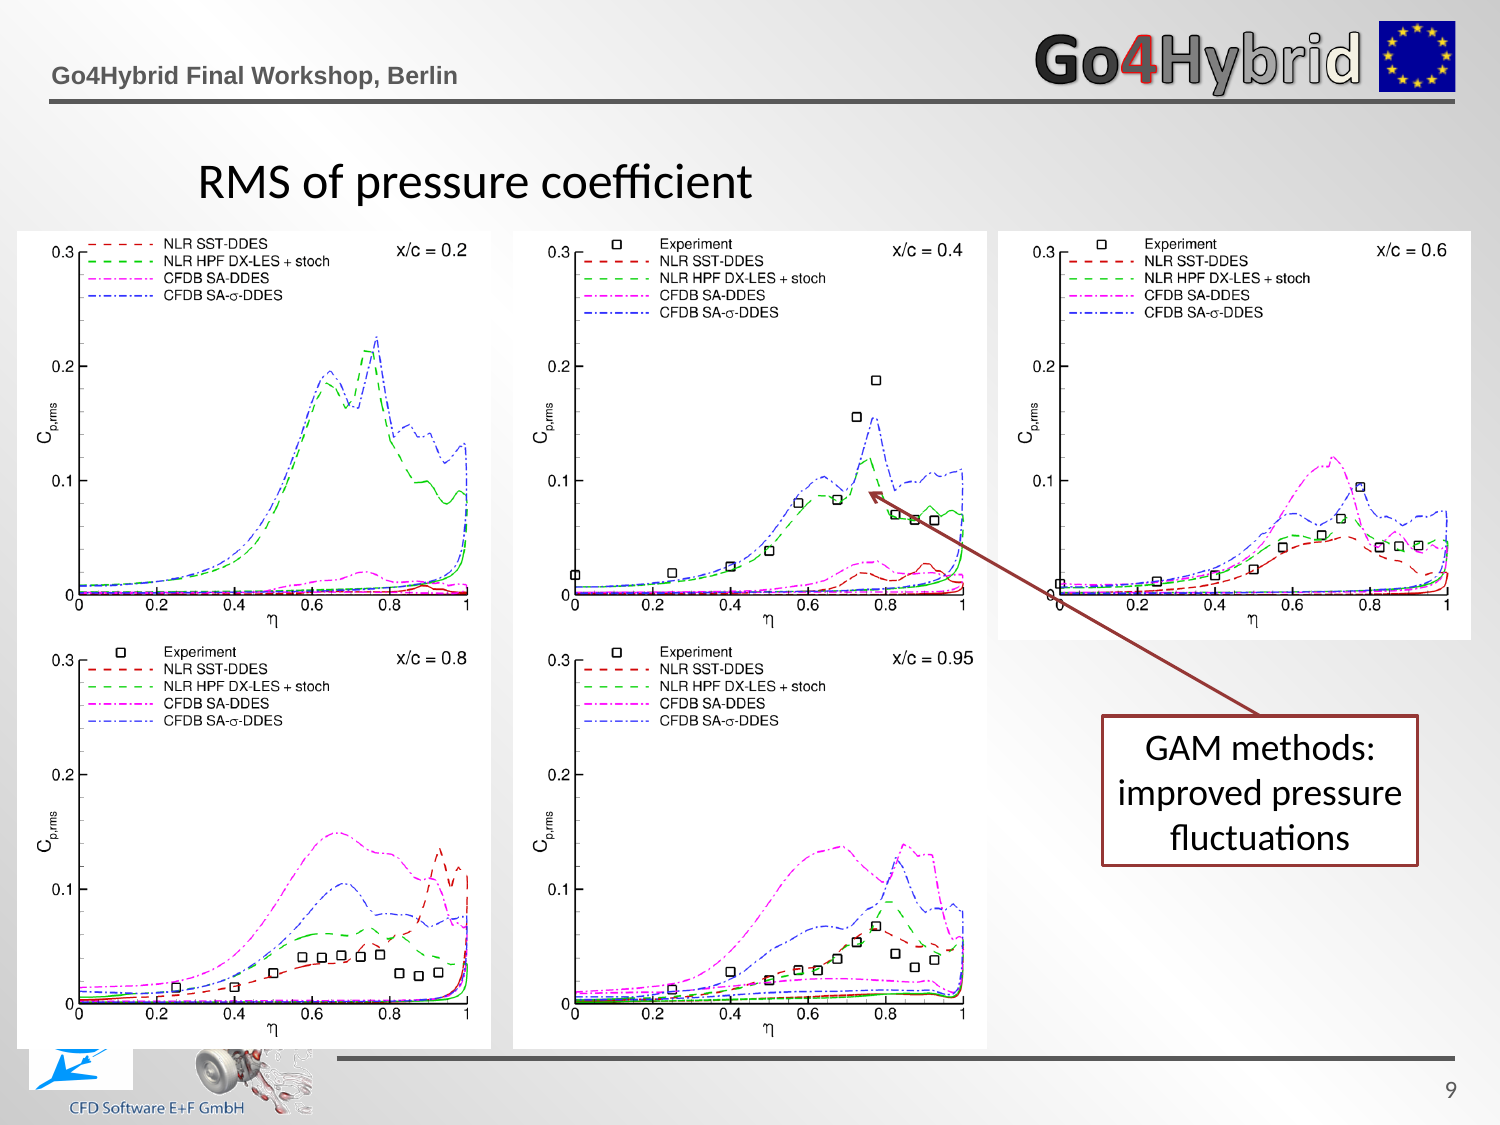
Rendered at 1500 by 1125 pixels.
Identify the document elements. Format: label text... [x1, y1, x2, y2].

picture [513, 231, 987, 1049]
picture [1379, 21, 1456, 92]
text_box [867, 491, 1420, 868]
picture [997, 231, 1471, 641]
picture [17, 231, 491, 1115]
picture [1024, 104, 1367, 108]
picture [1024, 21, 1367, 99]
title RMS of pressure coefficient [183, 125, 1456, 233]
